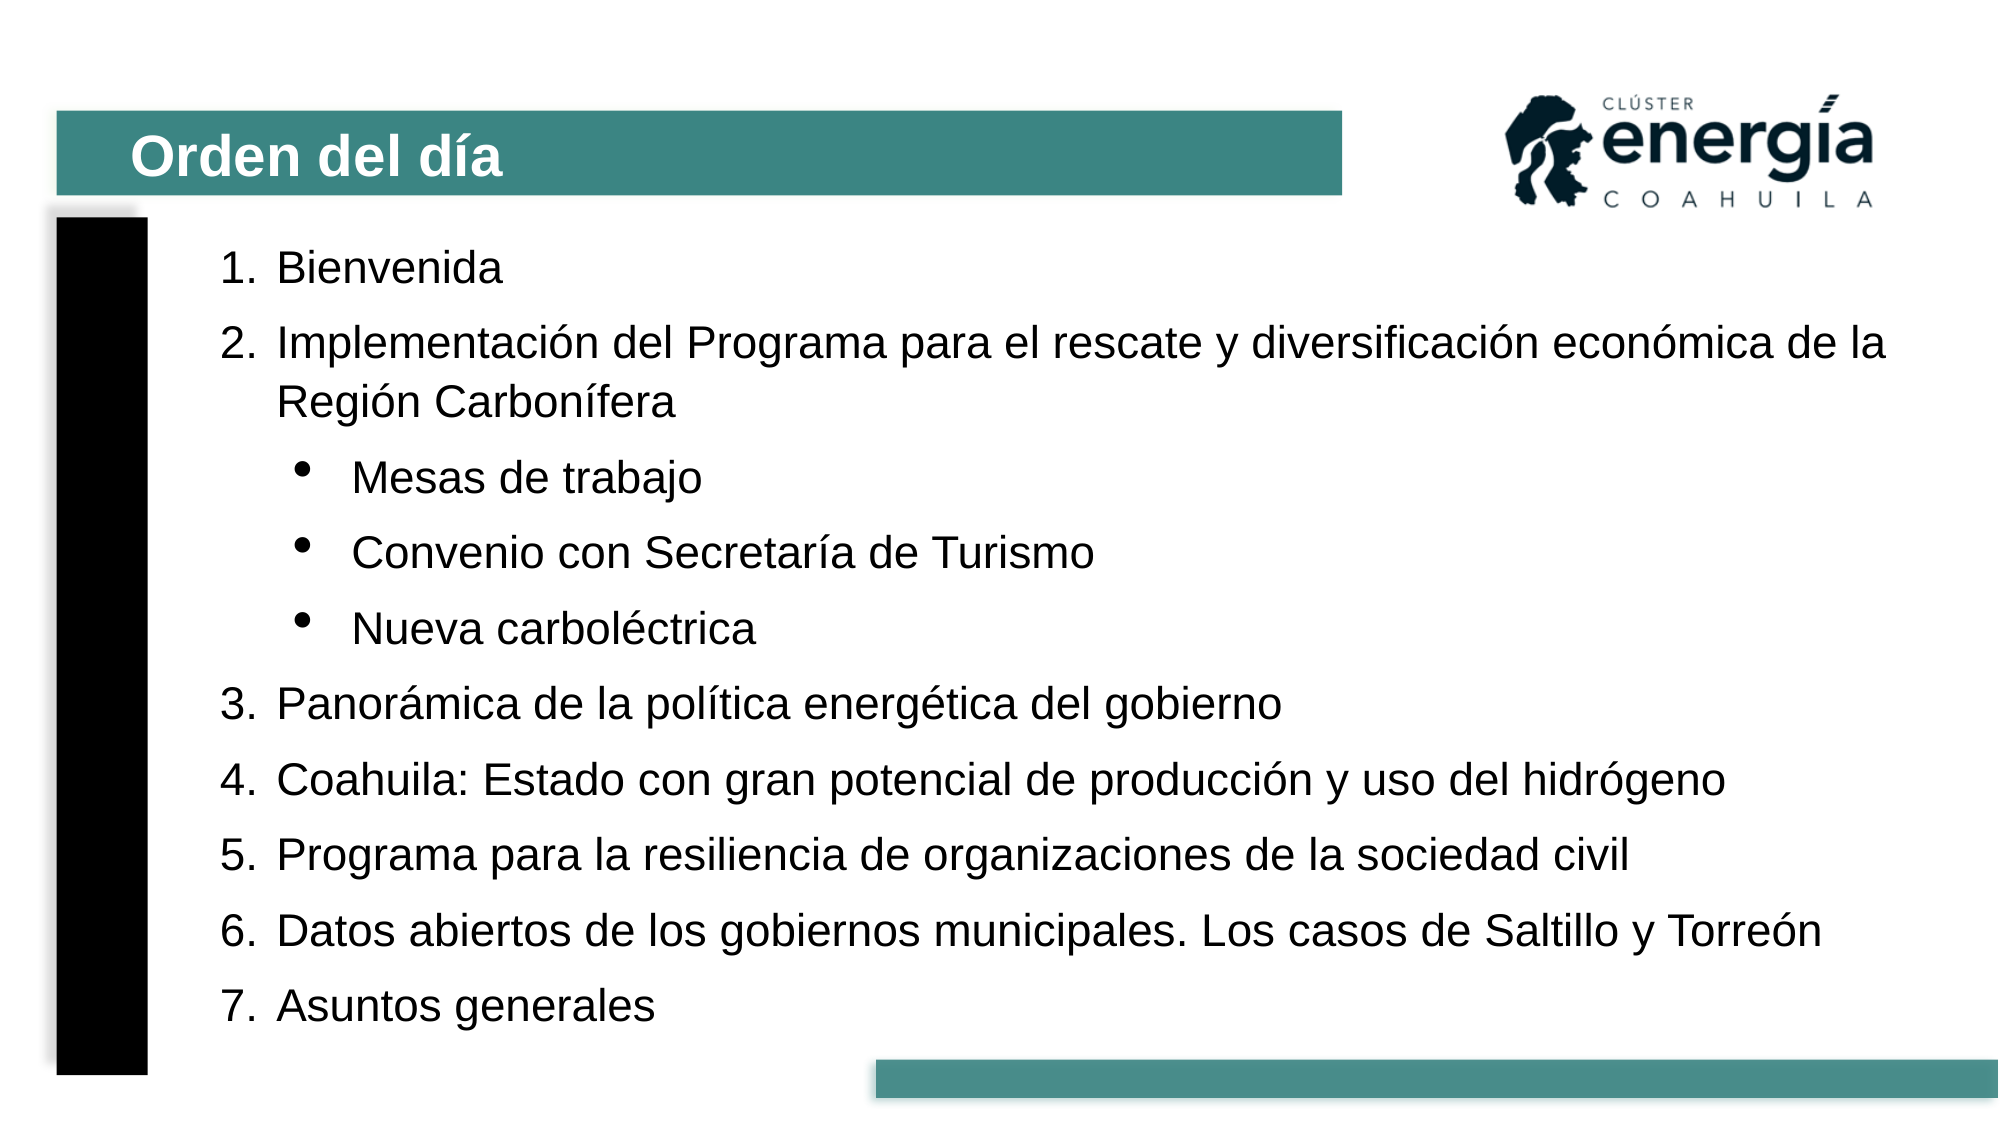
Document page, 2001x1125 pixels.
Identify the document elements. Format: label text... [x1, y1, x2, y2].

text_box [56, 216, 149, 1076]
text_box Orden del día [56, 110, 1343, 196]
picture [1501, 86, 1883, 210]
text_box [875, 1058, 1999, 1099]
text_box Bienvenida Implementación del Programa para el rescate y diversificación económica de la Región Carbonífera Mesas de trabajo Convenio con Secretaría de Turismo Nueva carboléctrica Panorámica de la política energética del gobierno Coahuila: Estado con gran potencial de producción y uso del hidrógeno Programa para la resiliencia de organizaciones de la sociedad civil Datos abiertos de los gobiernos municipales. Los casos de Saltillo y Torreón Asuntos generales [205, 226, 1944, 1039]
